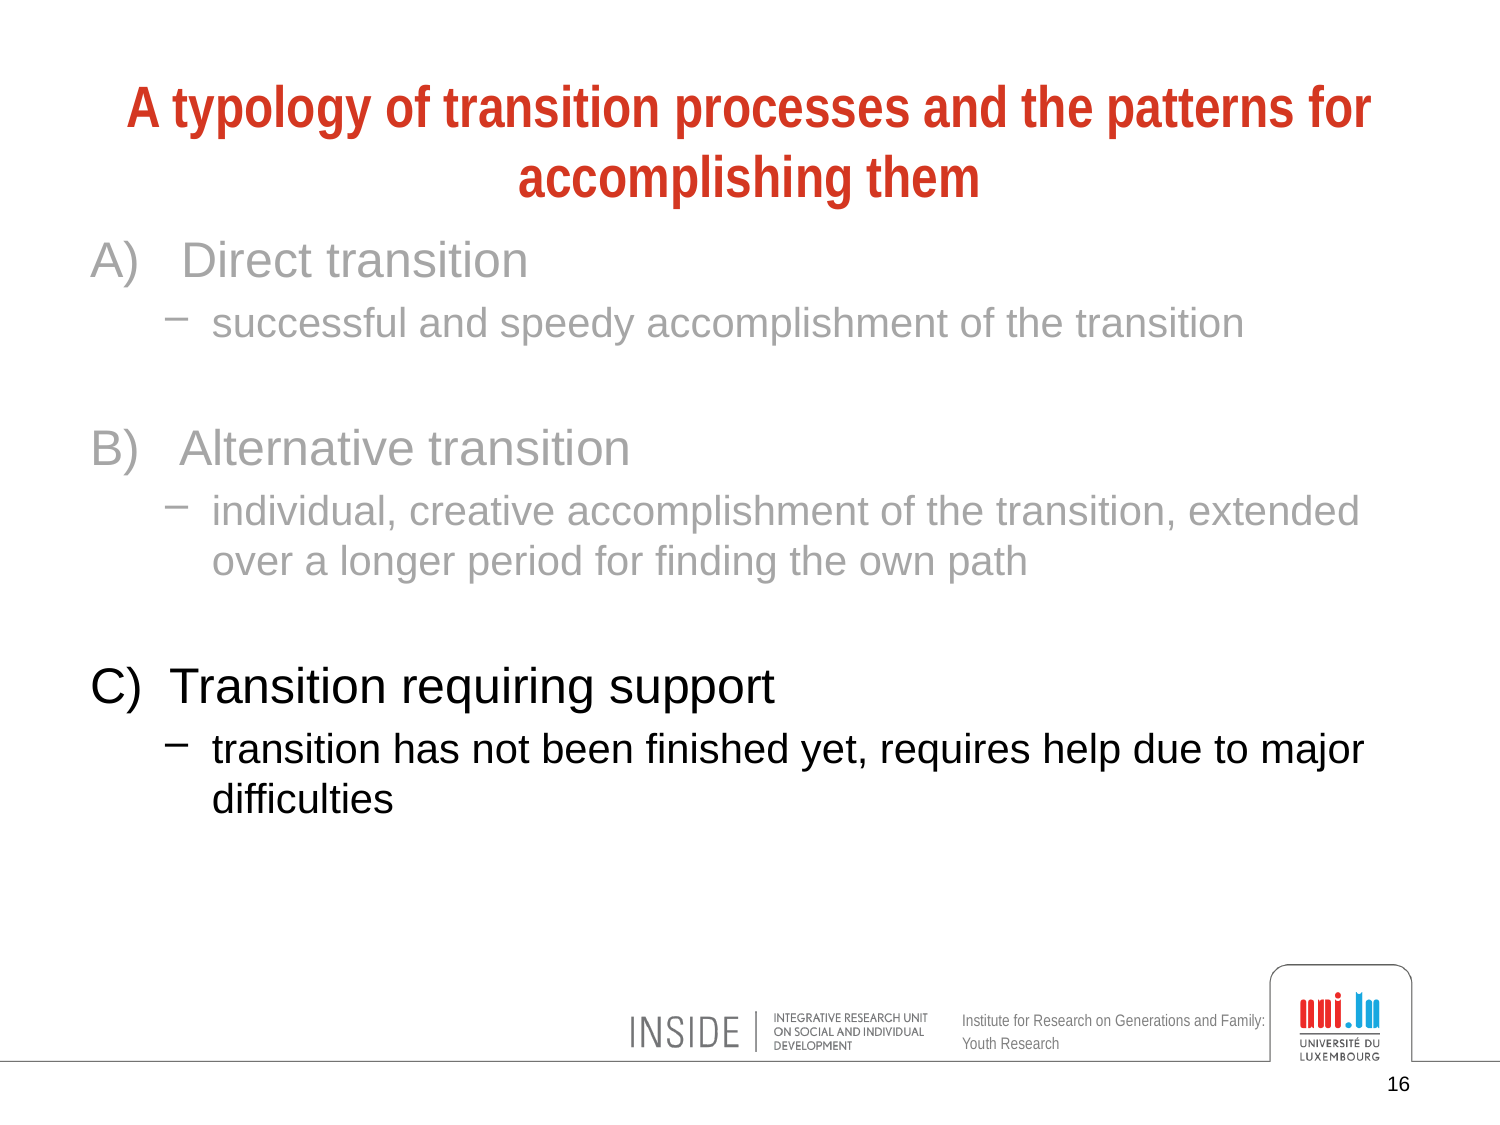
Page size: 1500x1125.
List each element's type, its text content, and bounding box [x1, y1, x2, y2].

list A) Direct transition successful and speedy accomplishment of the transition B) Alternative transition individual, creative accomplishment of the transition, extended over a longer period for finding the own path C) Transition requiring support transition has not been finished yet, requires help due to major difficulties [75, 219, 1425, 1005]
title A typology of transition processes and the patterns for accomplishing them [75, 45, 1425, 219]
picture [0, 964, 1500, 1101]
slide_number 16 [1074, 1062, 1426, 1113]
